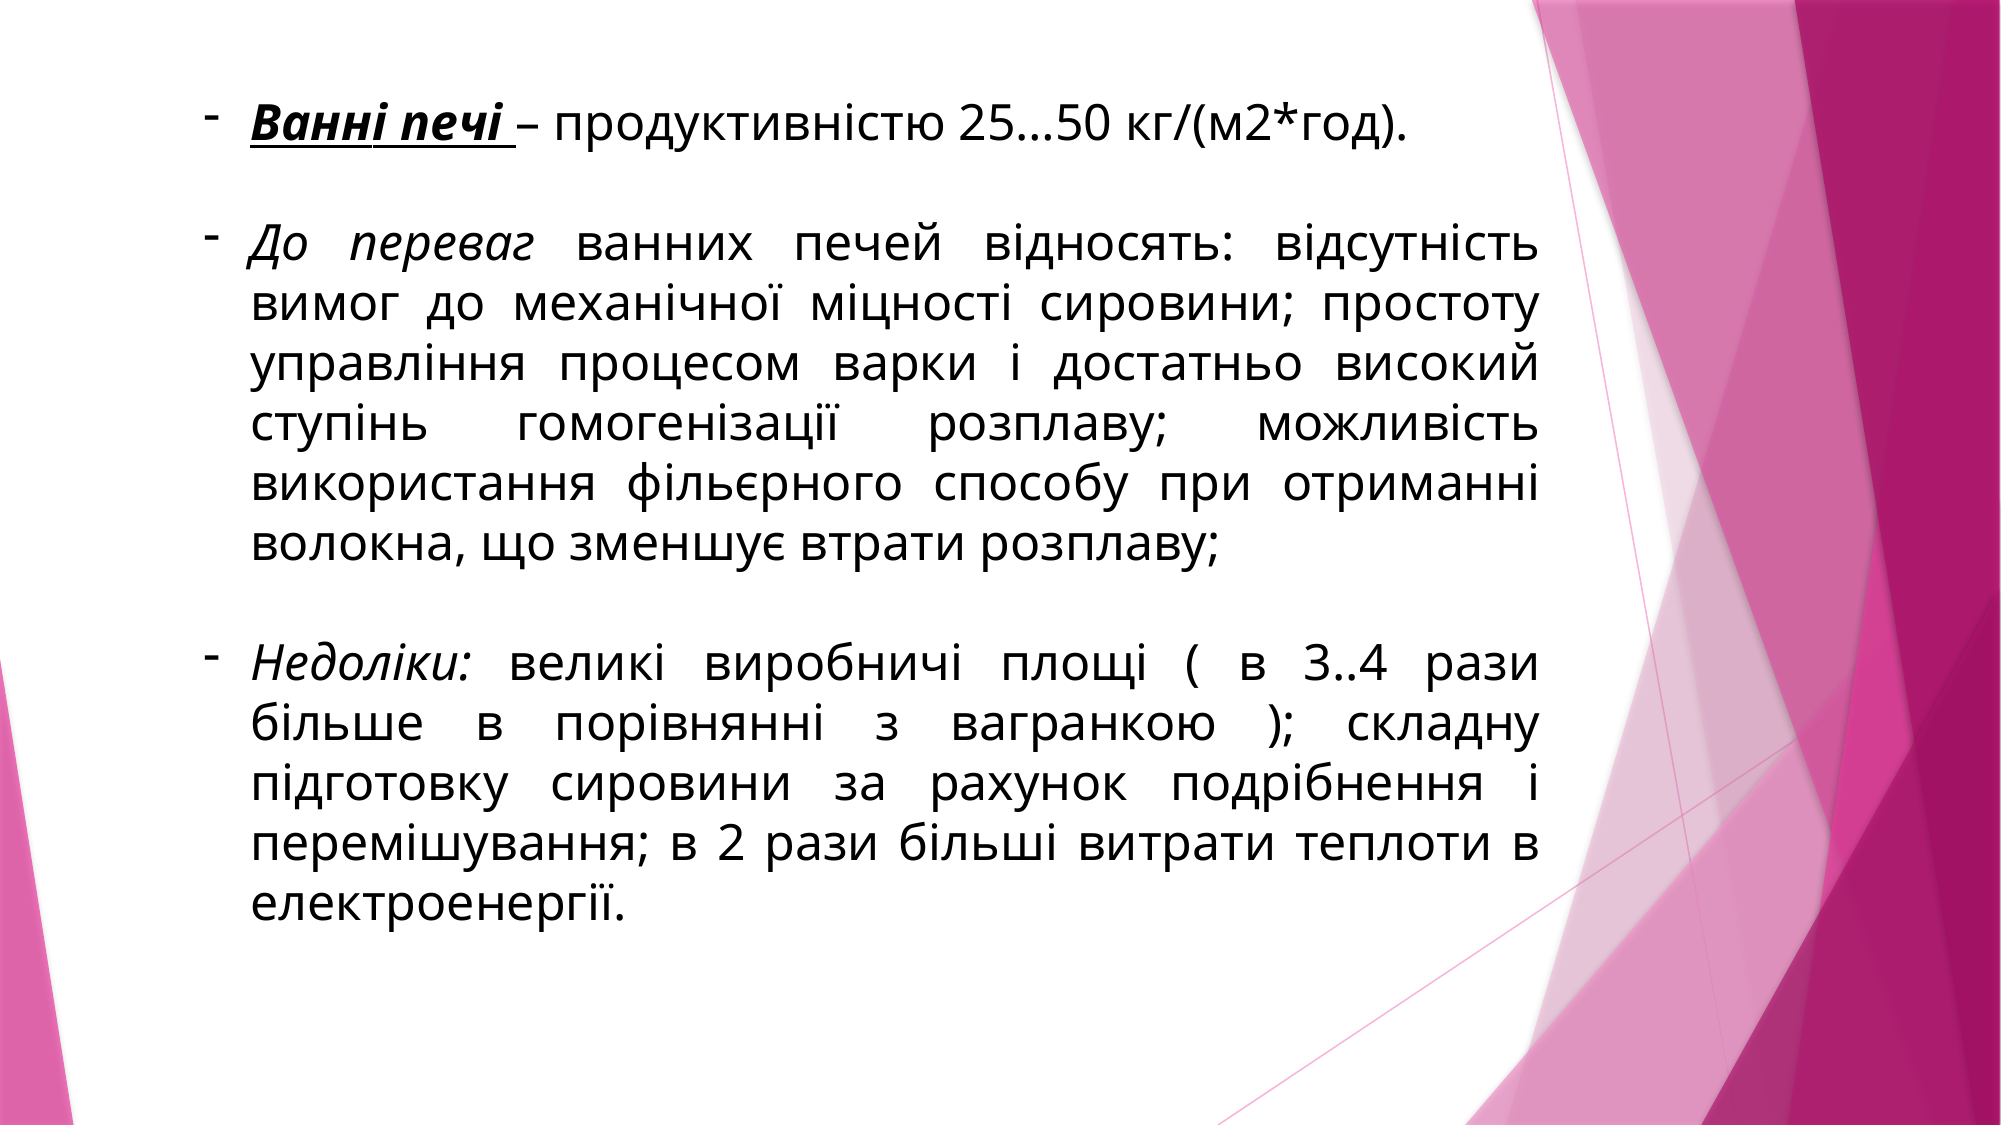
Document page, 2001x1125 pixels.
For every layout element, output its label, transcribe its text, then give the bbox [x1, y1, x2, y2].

text_box Ванні печі – продуктивністю 25…50 кг/(м2*год). До переваг ванних печей відносять: відсутність вимог до механічної міцності сировини; простоту управління процесом варки і достатньо високий ступінь гомогенізації розплаву; можливість використання фільєрного способу при отриманні волокна, що зменшує втрати розплаву; Недоліки: великі виробничі площі ( в 3..4 рази більше в порівнянні з вагранкою ); складну підготовку сировини за рахунок подрібнення і перемішування; в 2 рази більші витрати теплоти в електроенергії. [188, 83, 1556, 939]
